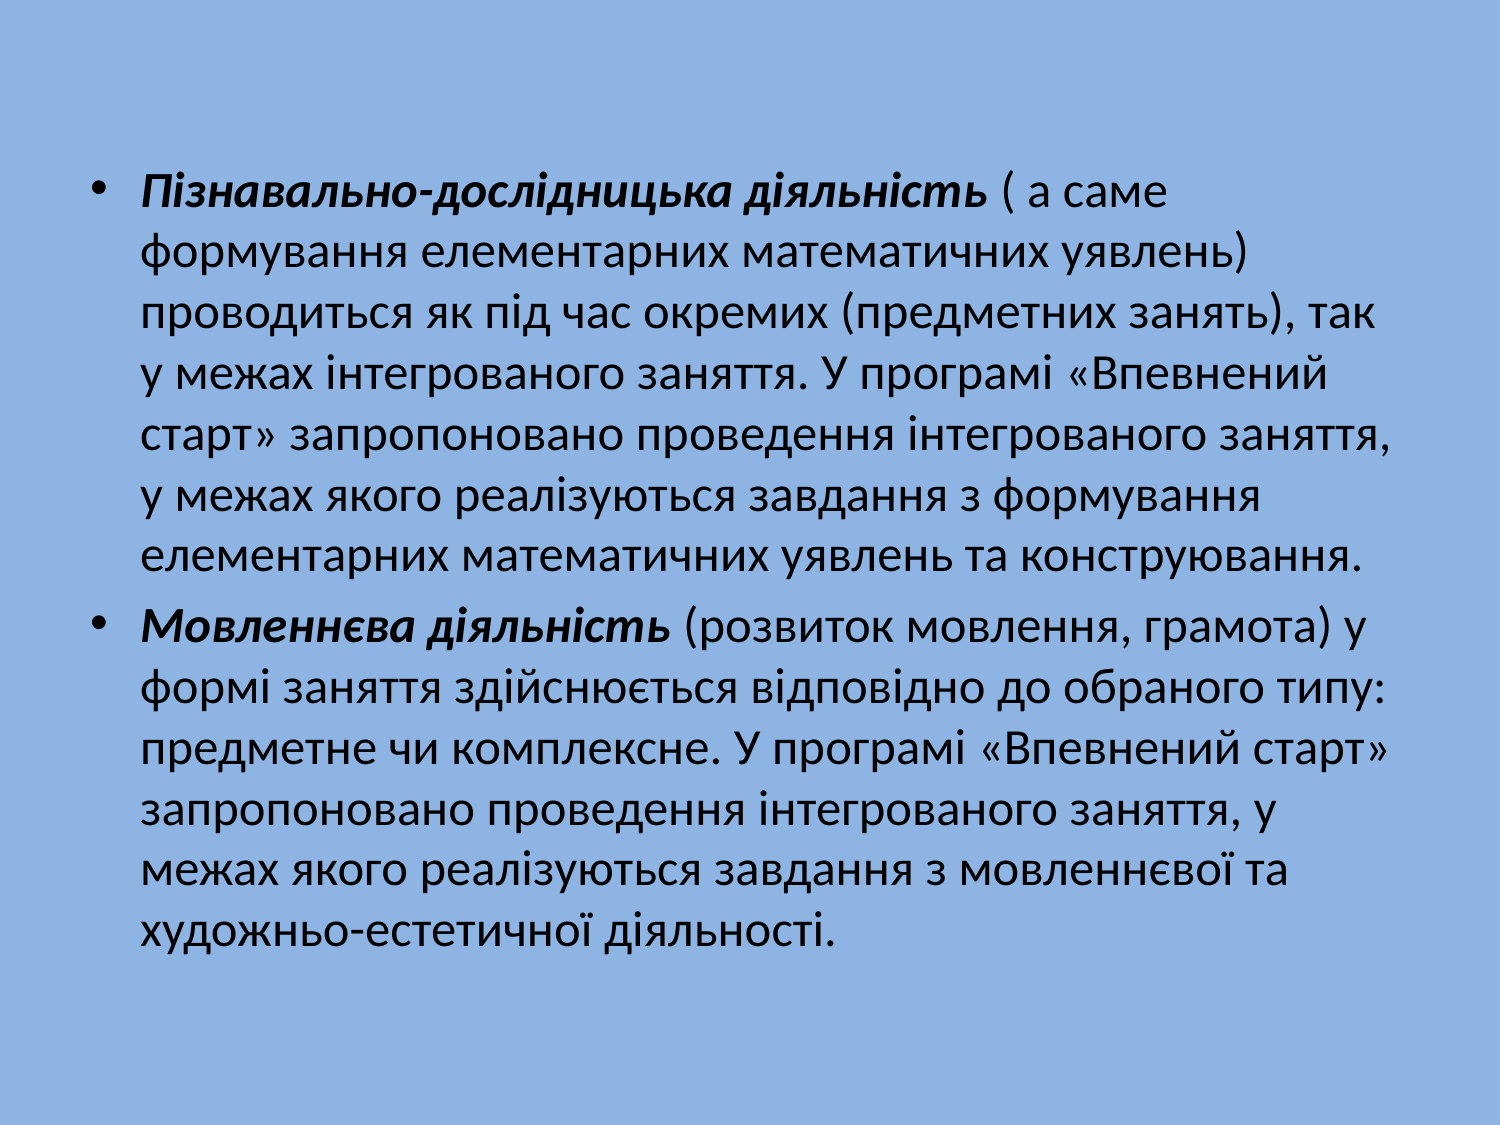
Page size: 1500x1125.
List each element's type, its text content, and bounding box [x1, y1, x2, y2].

list Пізнавально-дослідницька діяльність ( а саме формування елементарних математичних уявлень) проводиться як під час окремих (предметних занять), так у межах інтегрованого заняття. У програмі «Впевнений старт» запропоновано проведення інтегрованого заняття, у межах якого реалізуються завдання з формування елементарних математичних уявлень та конструювання. Мовленнєва діяльність (розвиток мовлення, грамота) у формі заняття здійснюється відповідно до обраного типу: предметне чи комплексне. У програмі «Впевнений старт» запропоновано проведення інтегрованого заняття, у межах якого реалізуються завдання з мовленнєвої та художньо-естетичної діяльності. [75, 149, 1425, 1005]
